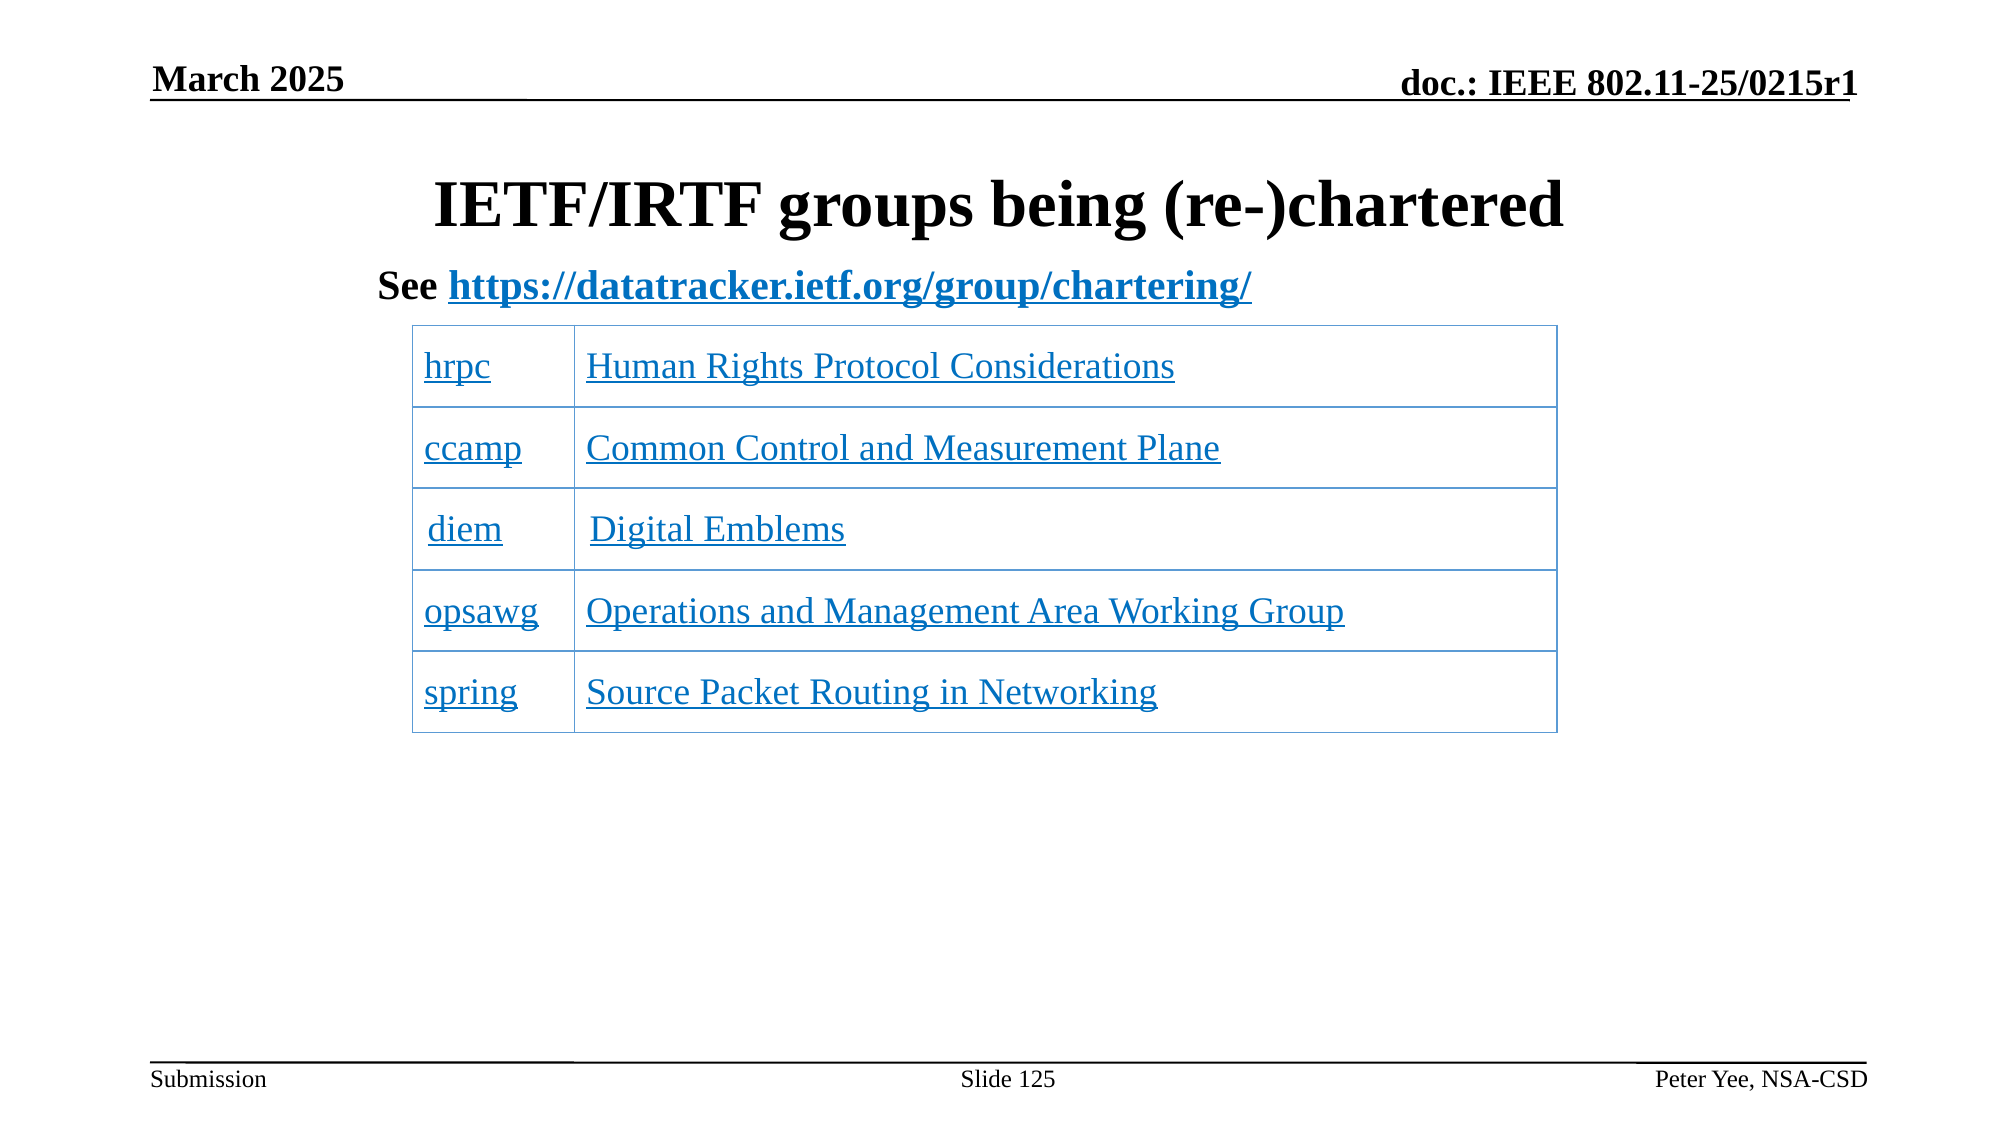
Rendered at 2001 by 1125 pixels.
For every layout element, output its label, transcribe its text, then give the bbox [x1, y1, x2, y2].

table_cell Operations and Management Area Working Group [575, 571, 1556, 650]
table_cell Source Packet Routing in Networking [575, 652, 1556, 732]
table_cell Common Control and Measurement Plane [575, 408, 1556, 487]
slide_number Slide 125 [950, 1061, 1067, 1123]
table_header Human Rights Protocol Considerations [575, 326, 1556, 406]
table_cell spring [413, 652, 574, 732]
list See https://datatracker.ietf.org/group/chartering/ [362, 249, 1638, 1001]
title IETF/IRTF groups being (re-)chartered [149, 112, 1850, 288]
table_header hrpc [413, 326, 574, 406]
table_cell ccamp [413, 408, 574, 487]
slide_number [152, 54, 563, 100]
table_cell Digital Emblems [575, 489, 1556, 569]
table_cell opsawg [413, 571, 574, 650]
footer Peter Yee, NSA-CSD [1171, 1061, 1869, 1093]
table_cell diem [413, 489, 574, 569]
